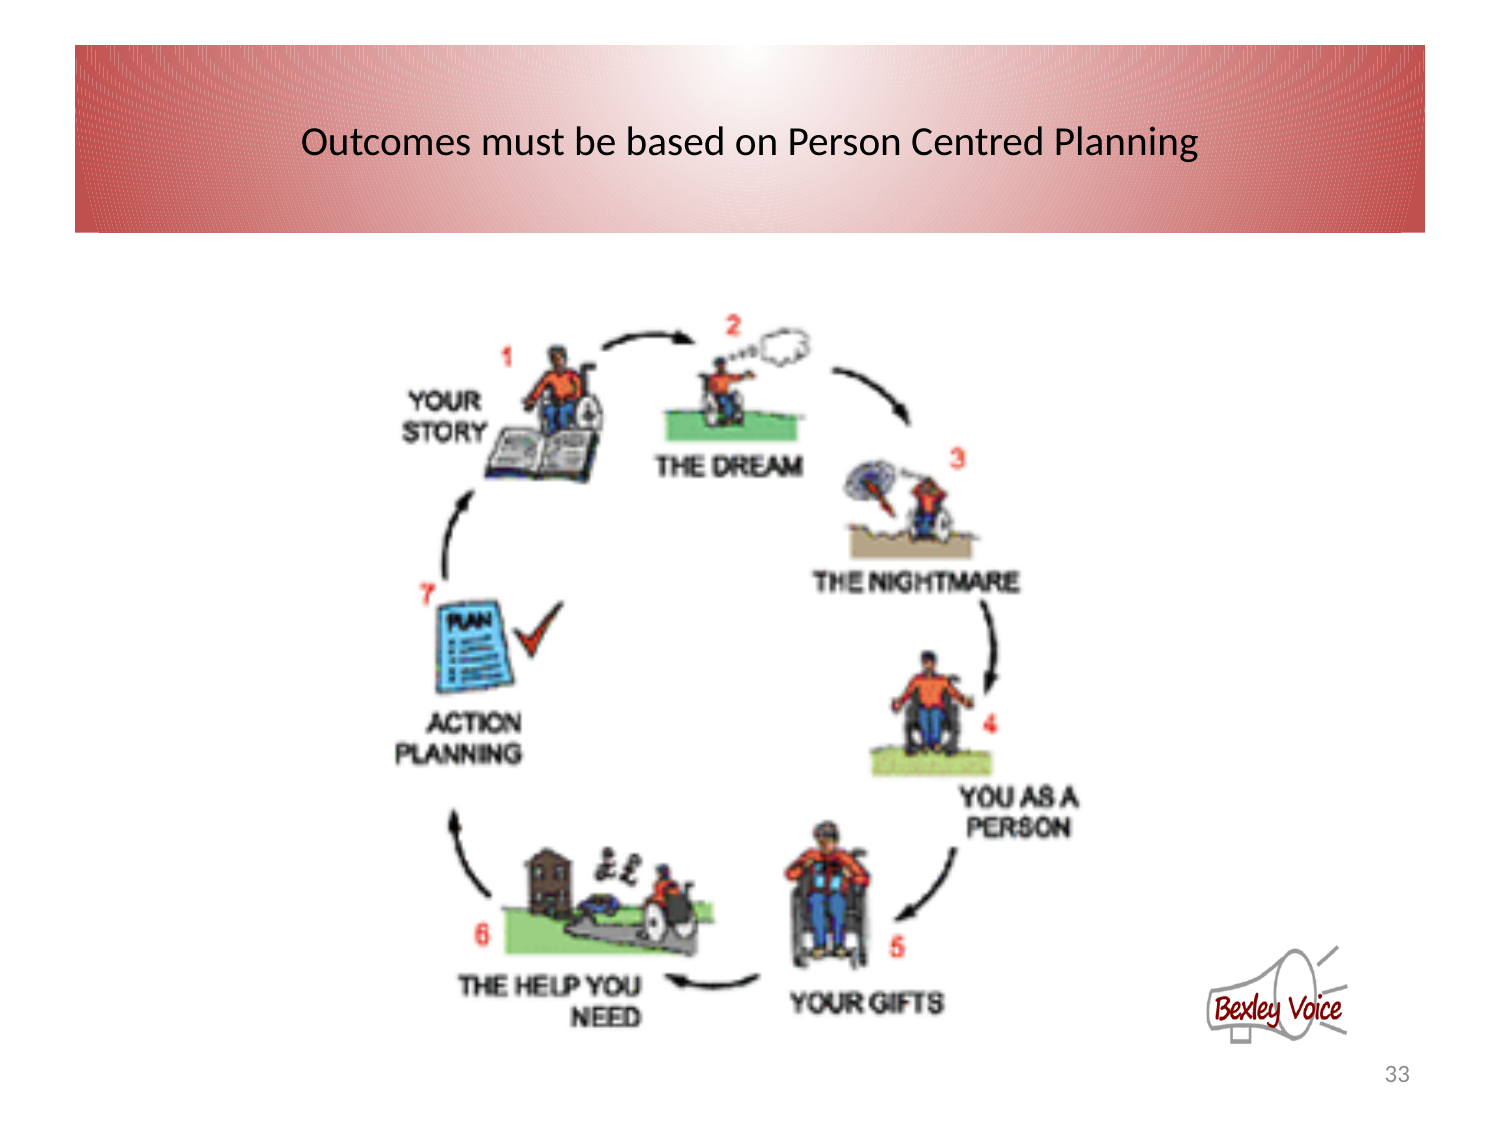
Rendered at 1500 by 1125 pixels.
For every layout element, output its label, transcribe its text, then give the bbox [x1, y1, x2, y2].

picture [1187, 942, 1366, 1050]
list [394, 312, 1113, 1038]
title Outcomes must be based on Person Centred Planning [75, 45, 1425, 233]
slide_number 33 [1074, 1042, 1425, 1103]
